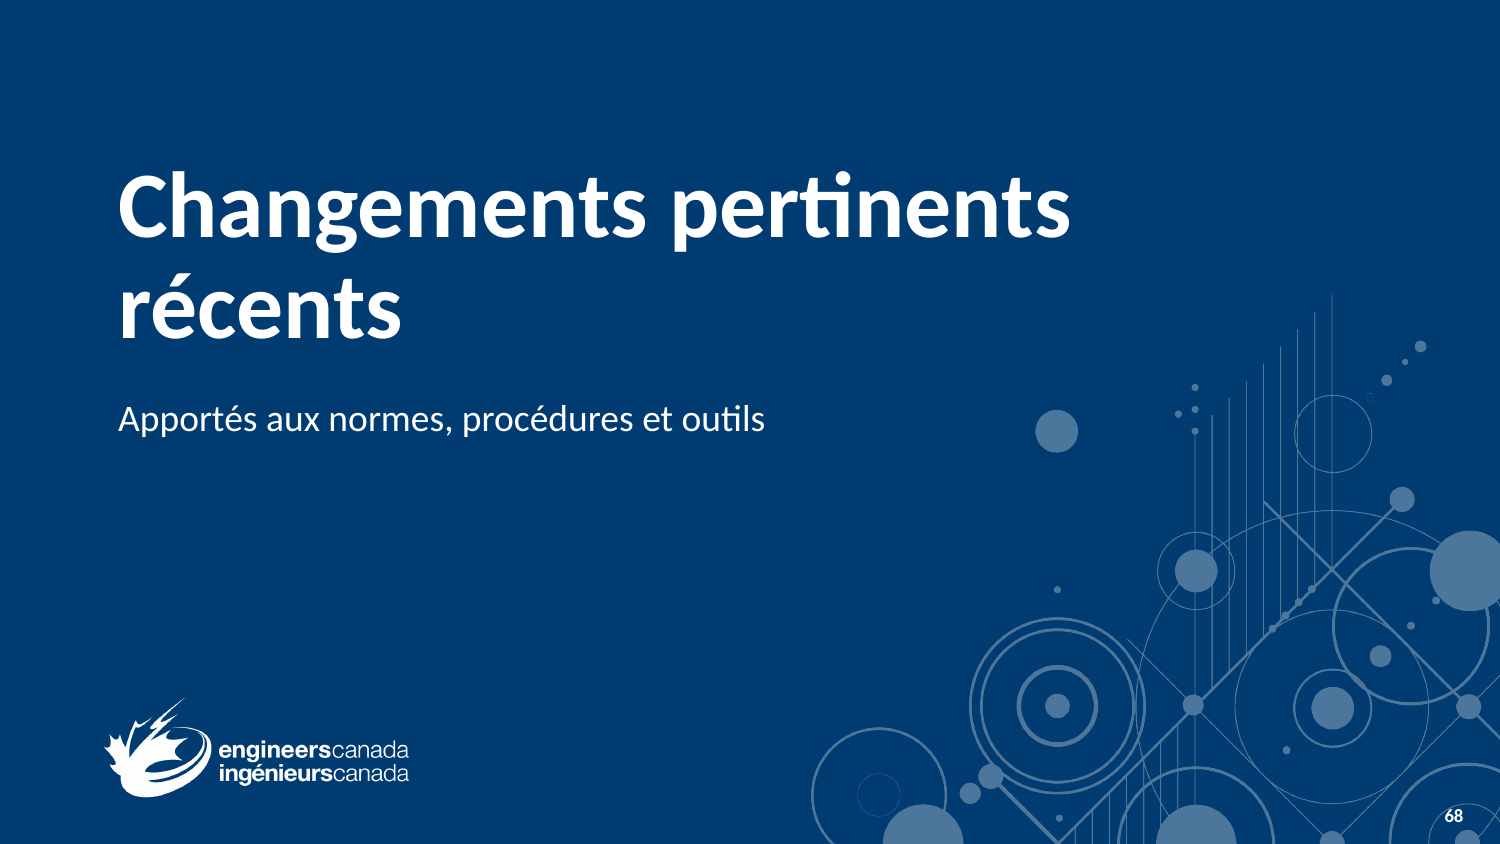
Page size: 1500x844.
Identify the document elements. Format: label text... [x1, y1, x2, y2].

list Apportés aux normes, procédures et outils [103, 380, 1297, 565]
slide_number 68 [1423, 803, 1479, 827]
title Changements pertinents récents [103, 44, 1297, 367]
picture [103, 697, 409, 799]
